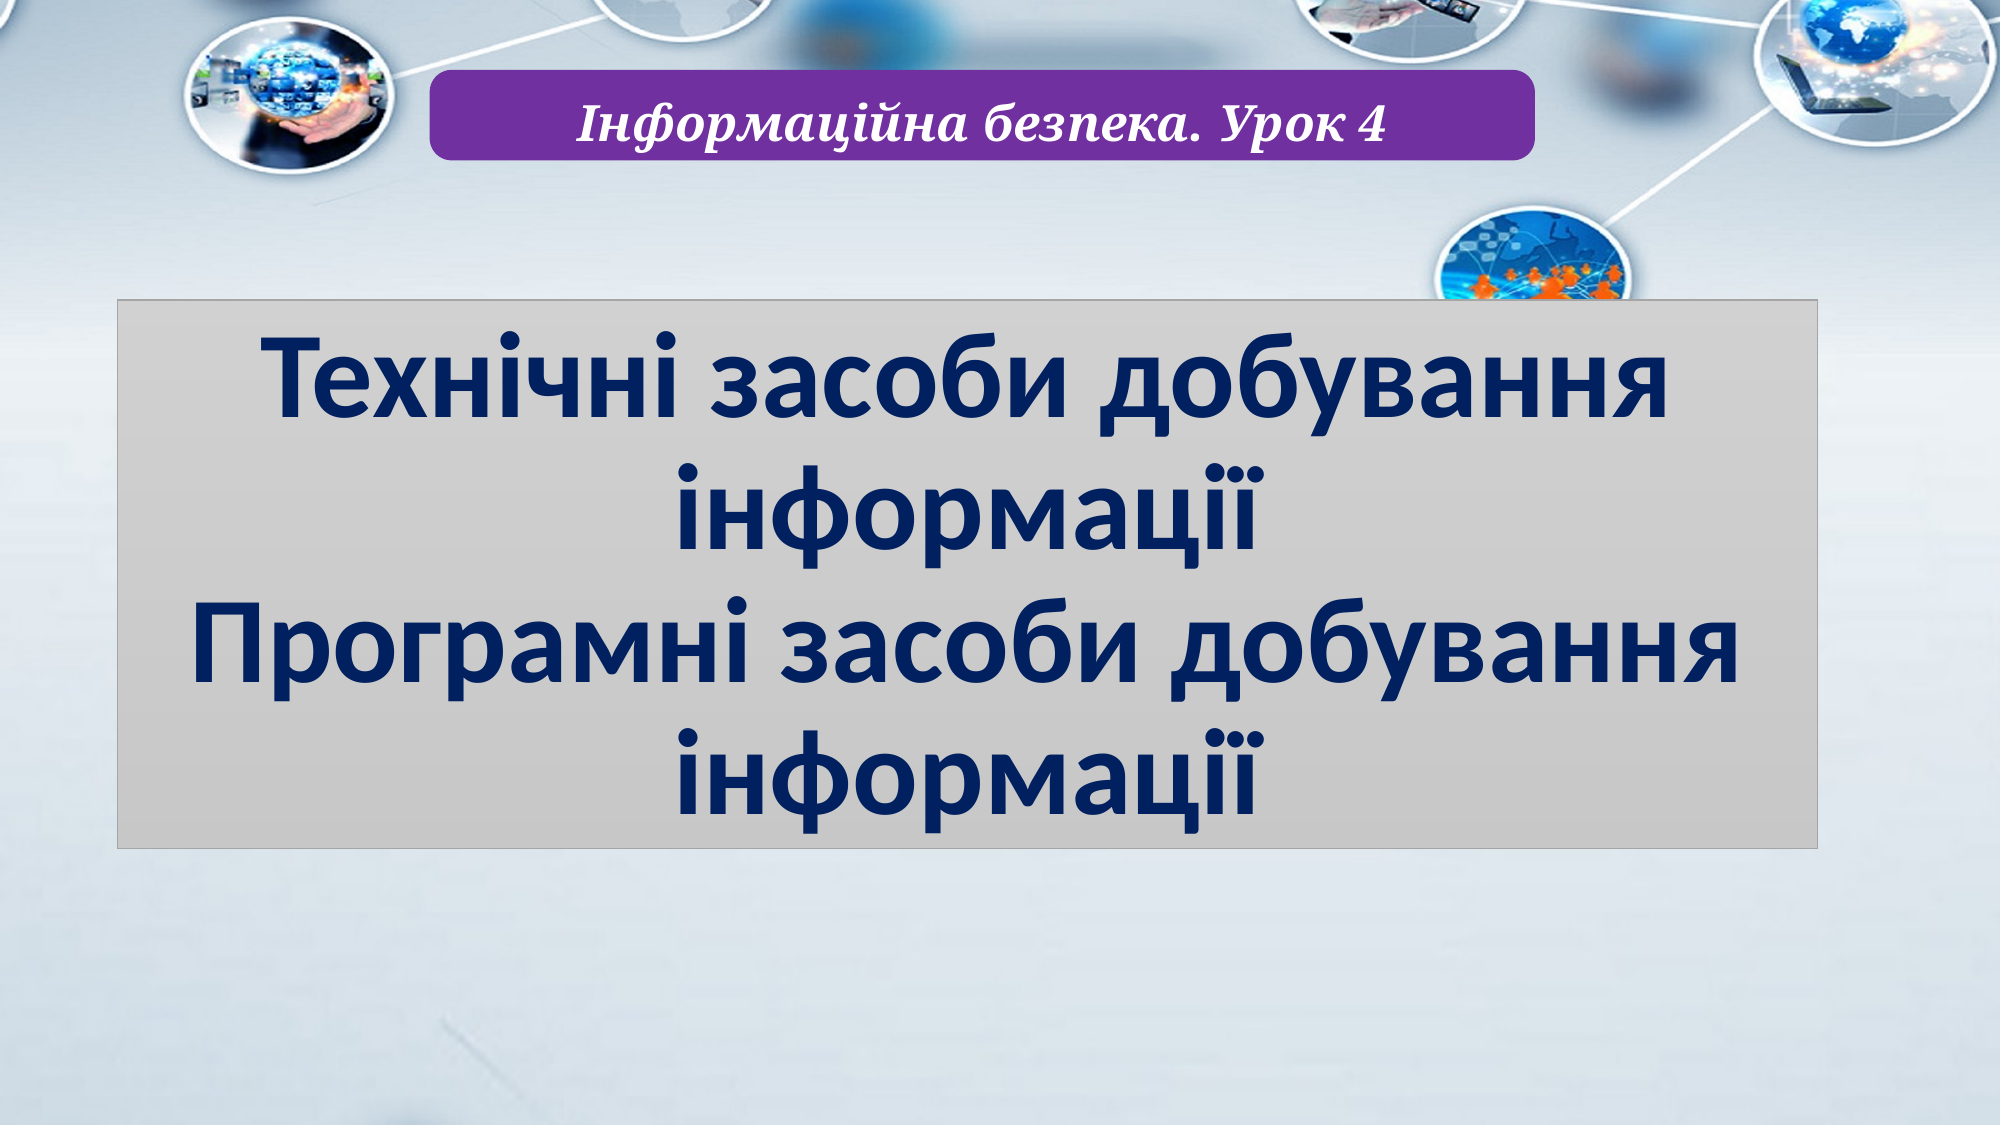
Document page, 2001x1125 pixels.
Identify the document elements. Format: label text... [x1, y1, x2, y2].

title Технічні засоби добування інформації Програмні засоби добування інформації [117, 299, 1818, 849]
picture [0, 0, 2000, 1125]
text_box Інформаційна безпека. Урок 4 [440, 80, 1525, 150]
